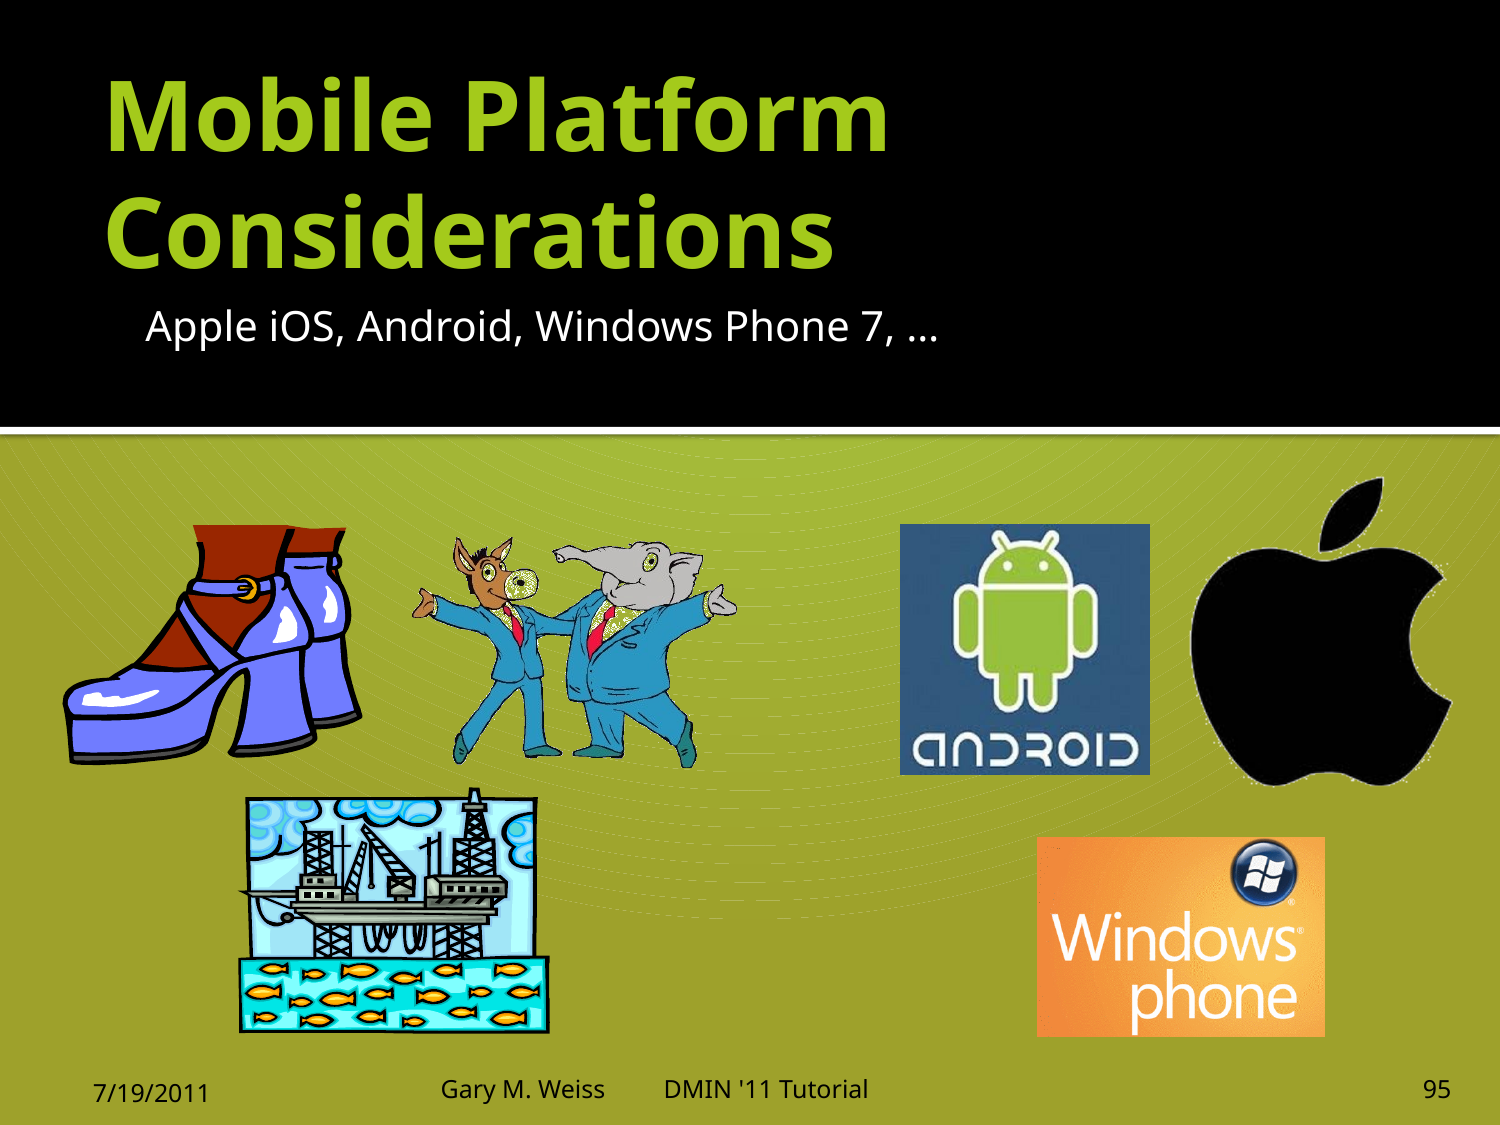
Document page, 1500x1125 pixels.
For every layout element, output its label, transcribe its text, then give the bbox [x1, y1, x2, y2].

picture [1037, 837, 1325, 1037]
footer Gary M. Weiss DMIN '11 Tutorial [433, 1062, 1337, 1108]
title Mobile Platform Considerations [87, 19, 1463, 288]
picture [237, 787, 550, 1034]
picture [62, 524, 363, 766]
slide_number 95 [1345, 1062, 1467, 1108]
picture [412, 537, 737, 768]
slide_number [75, 1062, 425, 1108]
list Apple iOS, Android, Windows Phone 7, … [121, 299, 1438, 413]
picture [899, 474, 1500, 794]
